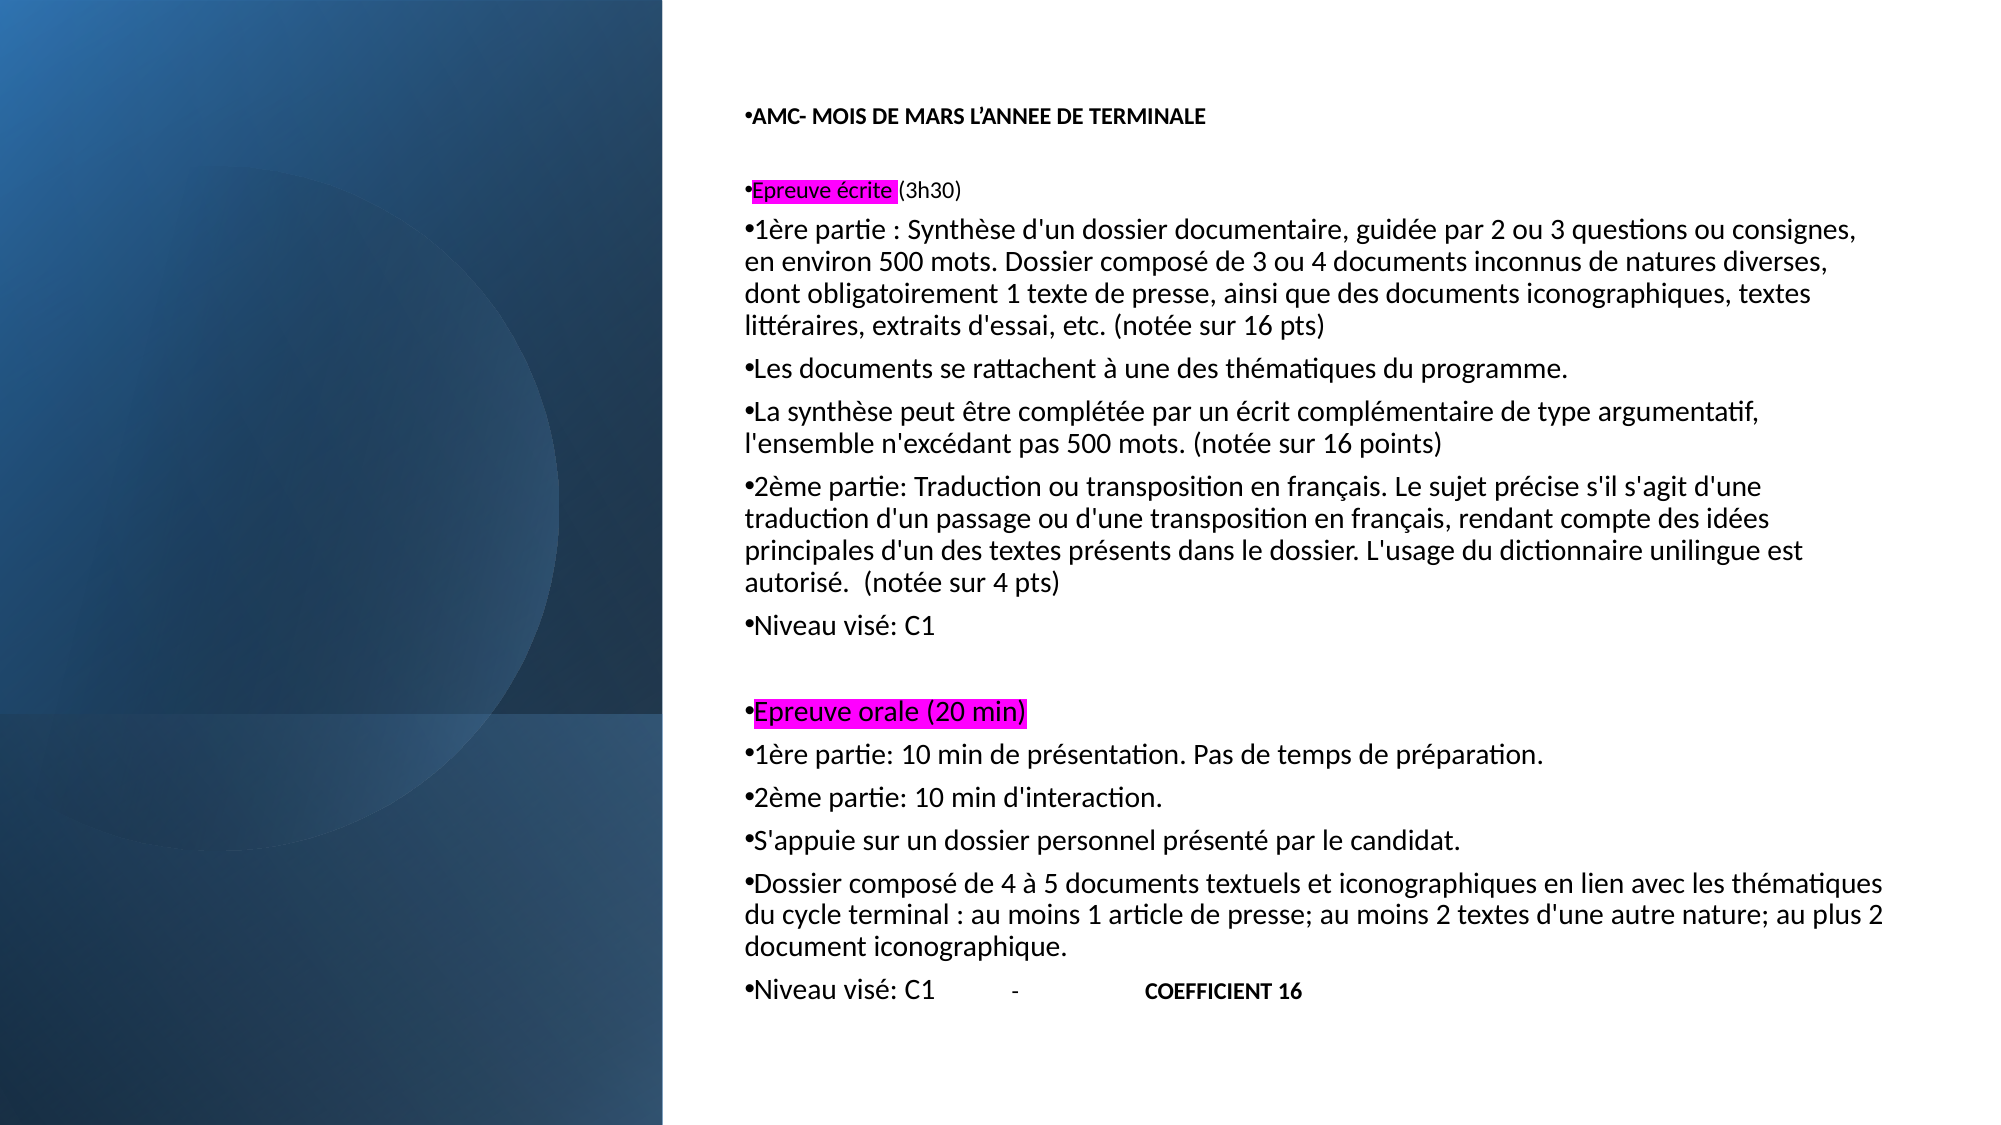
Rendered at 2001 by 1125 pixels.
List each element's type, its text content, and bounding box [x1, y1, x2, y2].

text_box AMC- MOIS DE MARS L’ANNEE DE TERMINALE Epreuve écrite (3h30) 1ère partie : Synthèse d'un dossier documentaire, guidée par 2 ou 3 questions ou consignes, en environ 500 mots. Dossier composé de 3 ou 4 documents inconnus de natures diverses, dont obligatoirement 1 texte de presse, ainsi que des documents iconographiques, textes littéraires, extraits d'essai, etc. (notée sur 16 pts) Les documents se rattachent à une des thématiques du programme. La synthèse peut être complétée par un écrit complémentaire de type argumentatif, l'ensemble n'excédant pas 500 mots. (notée sur 16 points) 2ème partie: Traduction ou transposition en français. Le sujet précise s'il s'agit d'une traduction d'un passage ou d'une transposition en français, rendant compte des idées principales d'un des textes présents dans le dossier. L'usage du dictionnaire unilingue est autorisé. (notée sur 4 pts) Niveau visé: C1 Epreuve orale (20 min) 1ère partie: 10 min de présentation. Pas de temps de préparation. 2ème partie: 10 min d'interaction. S'appuie sur un dossier personnel présenté par le candidat. Dossier composé de 4 à 5 documents textuels et iconographiques en lien avec les thématiques du cycle terminal : au moins 1 article de presse; au moins 2 textes d'une autre nature; au plus 2 document iconographique. Niveau visé: C1 - COEFFICIENT 16 [729, 96, 1905, 1017]
text_box [663, 0, 2000, 1125]
text_box [0, 0, 663, 1124]
